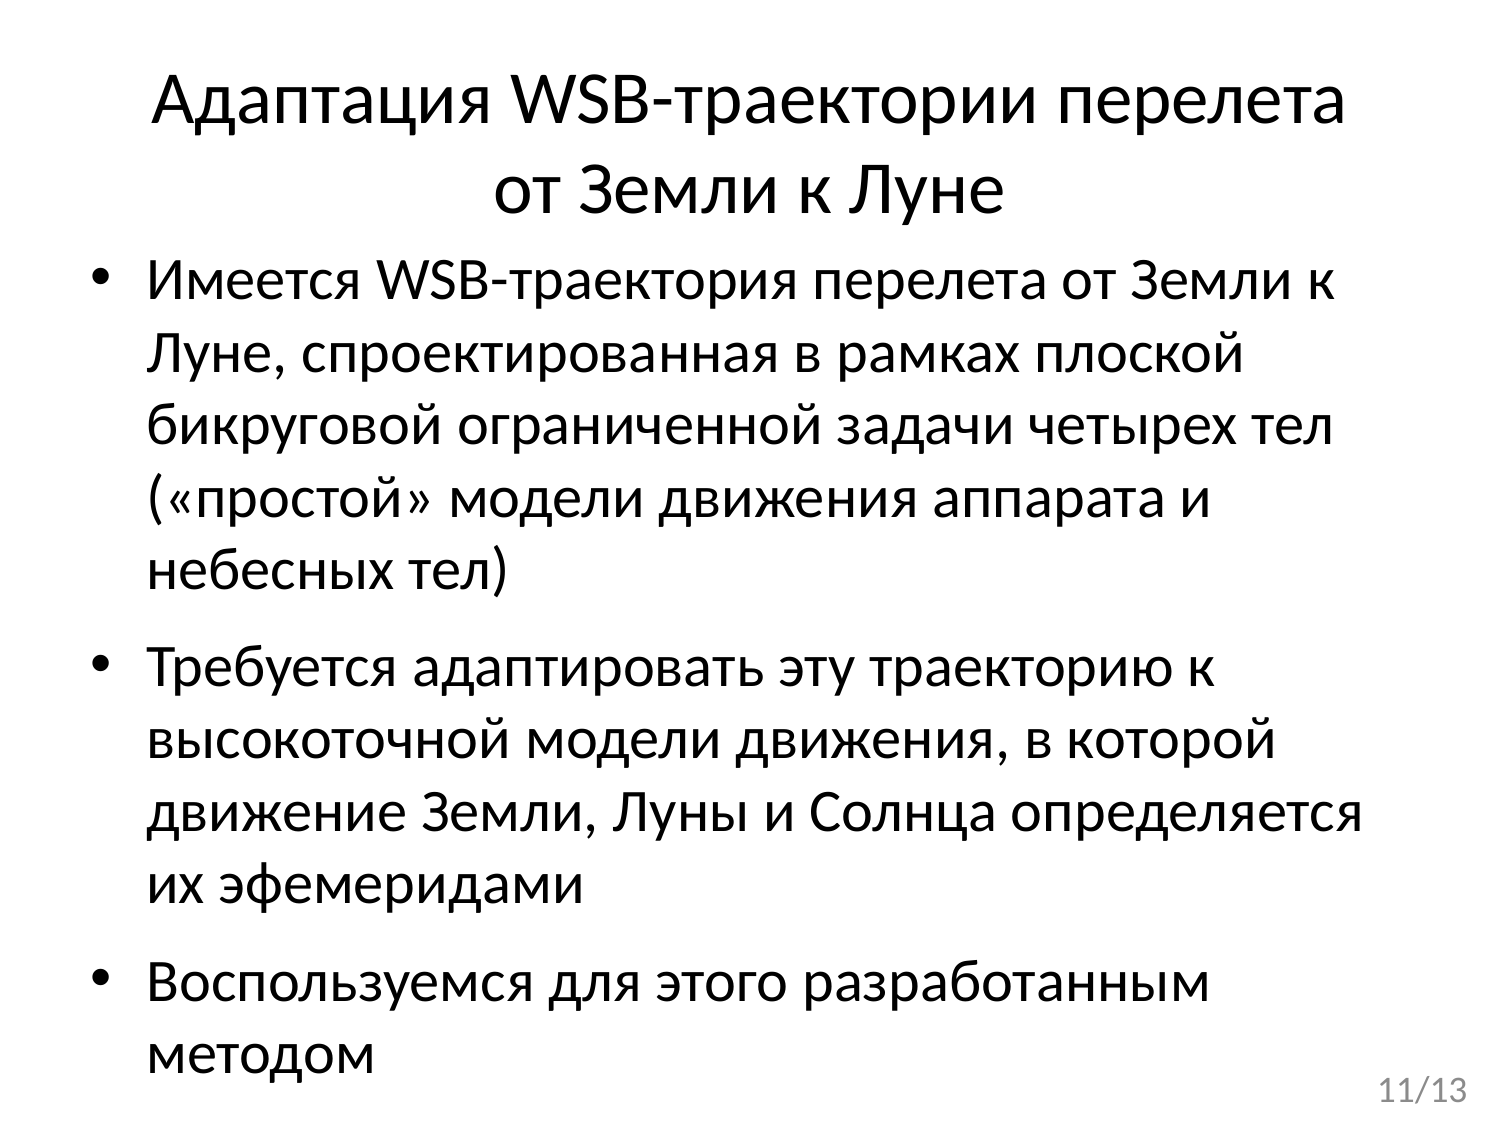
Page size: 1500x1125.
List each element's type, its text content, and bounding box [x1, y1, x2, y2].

title Адаптация WSB-траектории перелета от Земли к Луне [75, 45, 1425, 231]
slide_number 11/13 [1132, 1057, 1483, 1118]
list Имеется WSB-траектория перелета от Земли к Луне, спроектированная в рамках плоской бикруговой ограниченной задачи четырех тел («простой» модели движения аппарата и небесных тел) Требуется адаптировать эту траекторию к высокоточной модели движения, в которой движение Земли, Луны и Солнца определяется их эфемеридами Воспользуемся для этого разработанным методом [75, 231, 1425, 1094]
